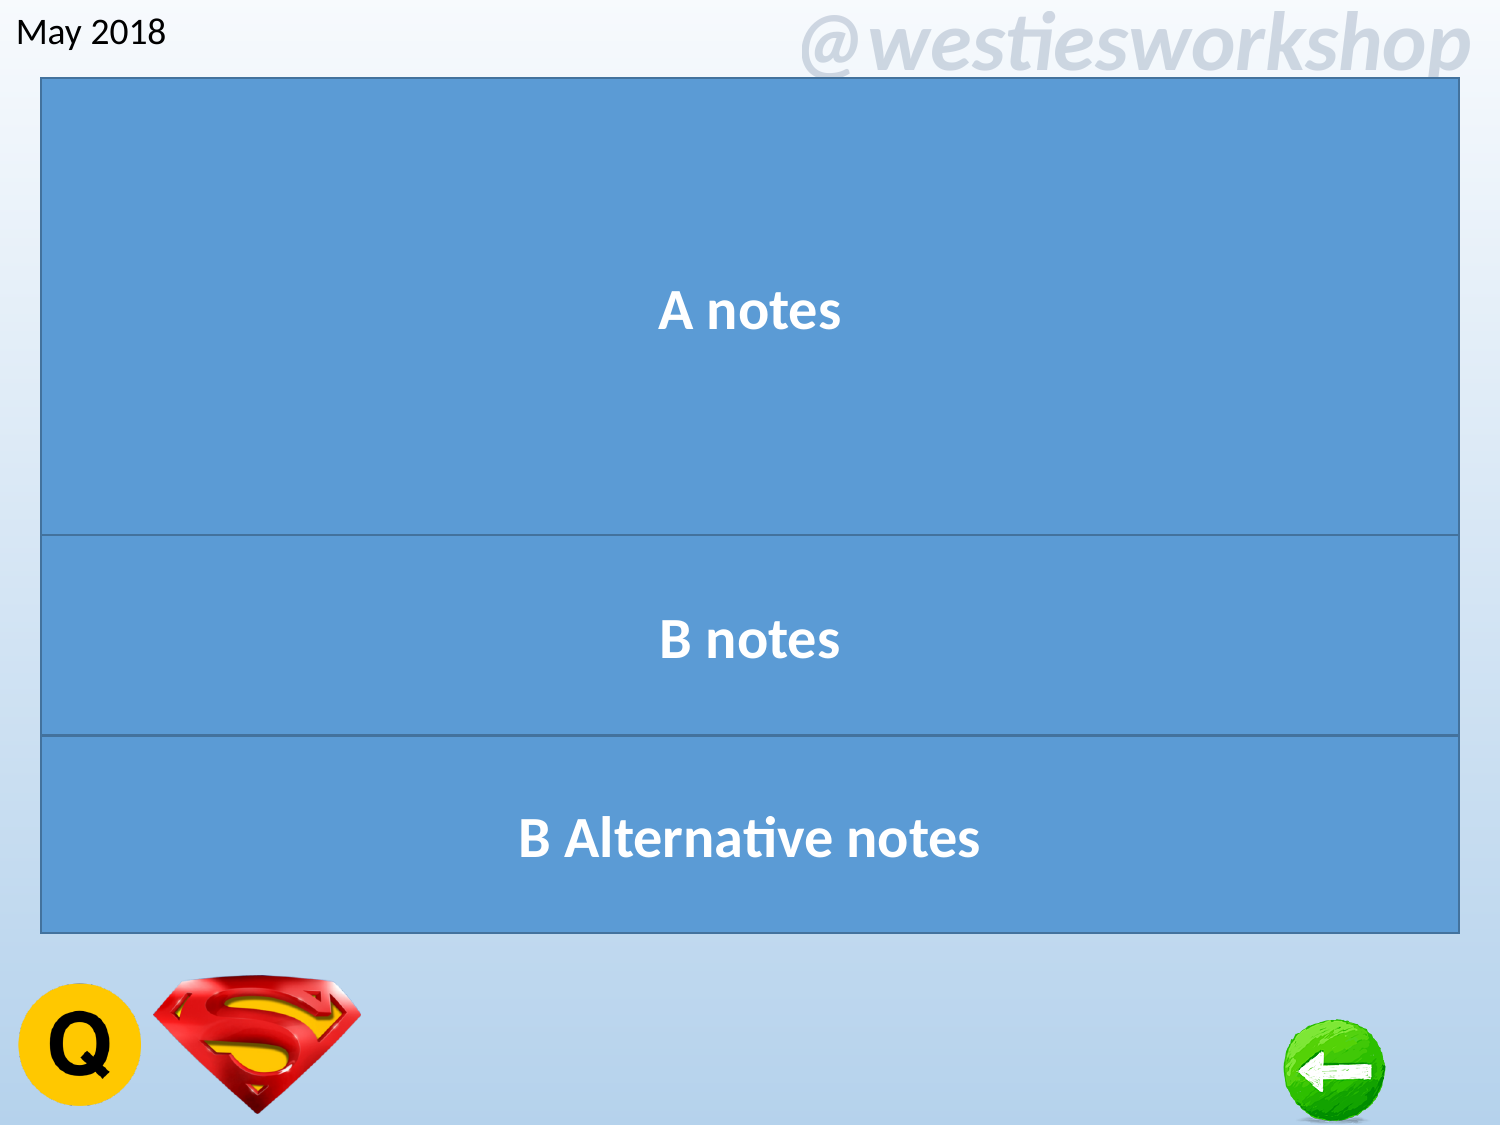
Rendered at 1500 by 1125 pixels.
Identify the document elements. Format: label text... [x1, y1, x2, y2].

text_box May 2018 [1, 0, 182, 60]
picture [0, 964, 361, 1125]
picture [1281, 1019, 1387, 1125]
picture [41, 78, 1459, 933]
